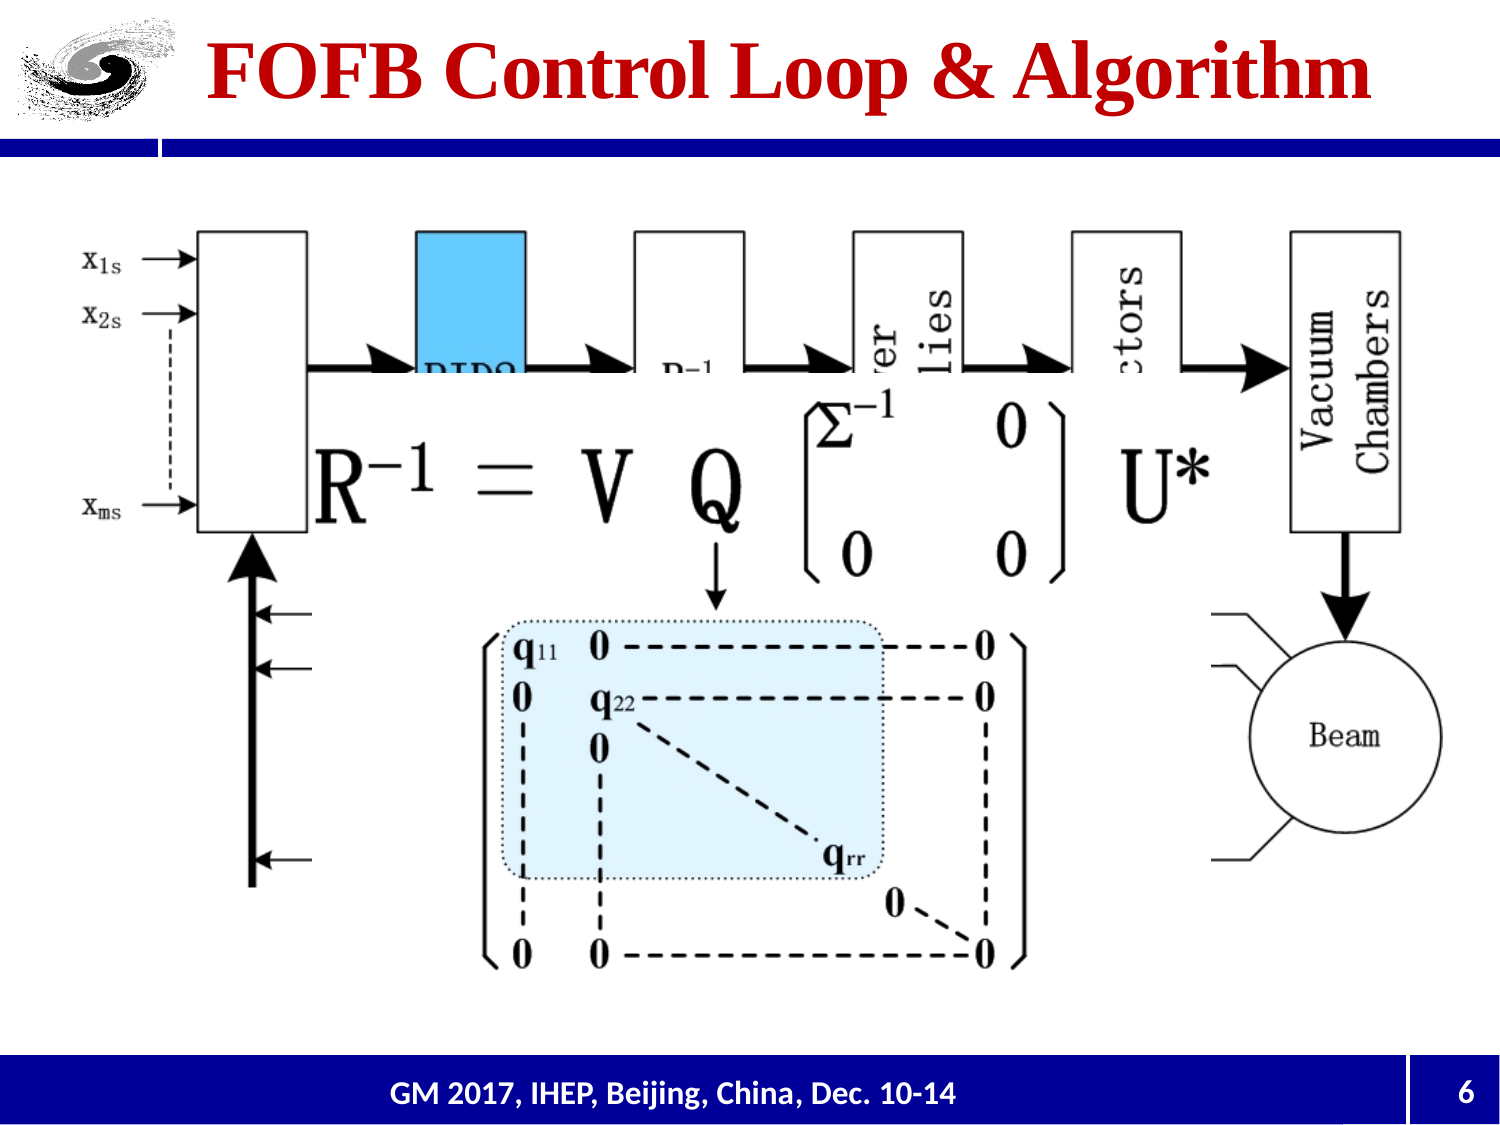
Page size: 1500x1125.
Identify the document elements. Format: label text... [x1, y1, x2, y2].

picture [18, 17, 175, 122]
title FOFB Control Loop & Algorithm [191, 17, 1486, 127]
picture [81, 230, 1443, 981]
